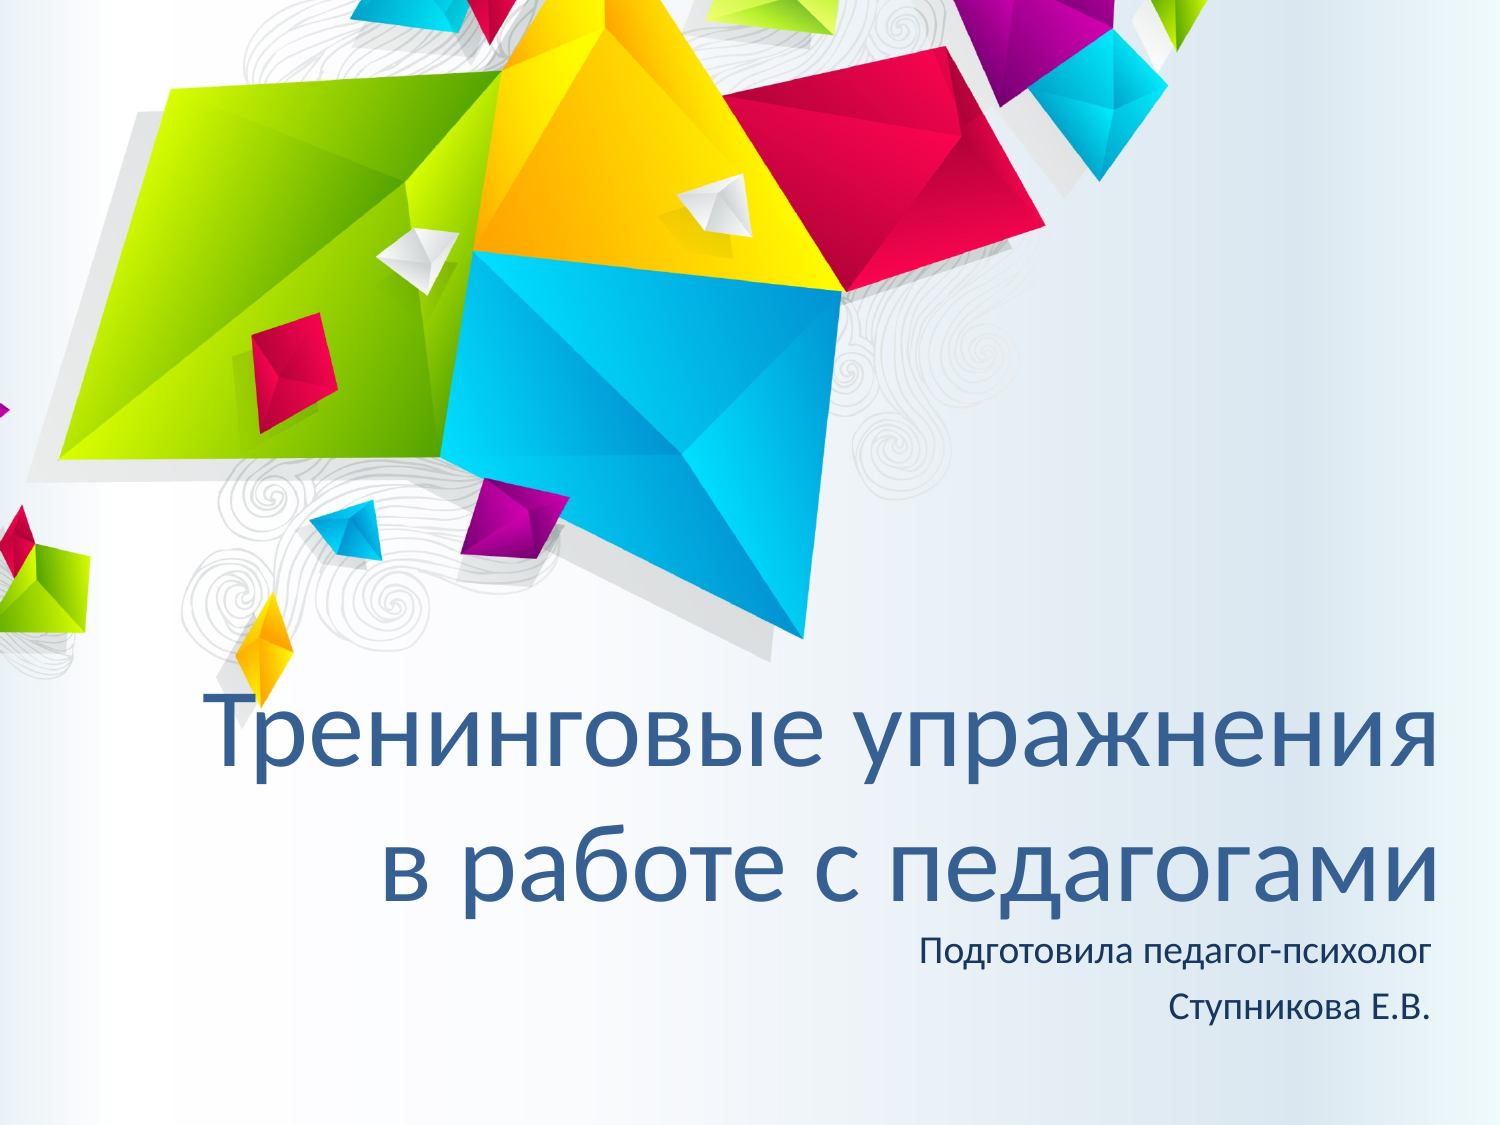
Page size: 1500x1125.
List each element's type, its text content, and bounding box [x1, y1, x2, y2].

picture [0, 0, 1500, 1125]
subtitle Подготовила педагог-психолог Ступникова Е.В. [789, 916, 1447, 1035]
title Тренинговые упражнения в работе с педагогами [183, 668, 1458, 910]
